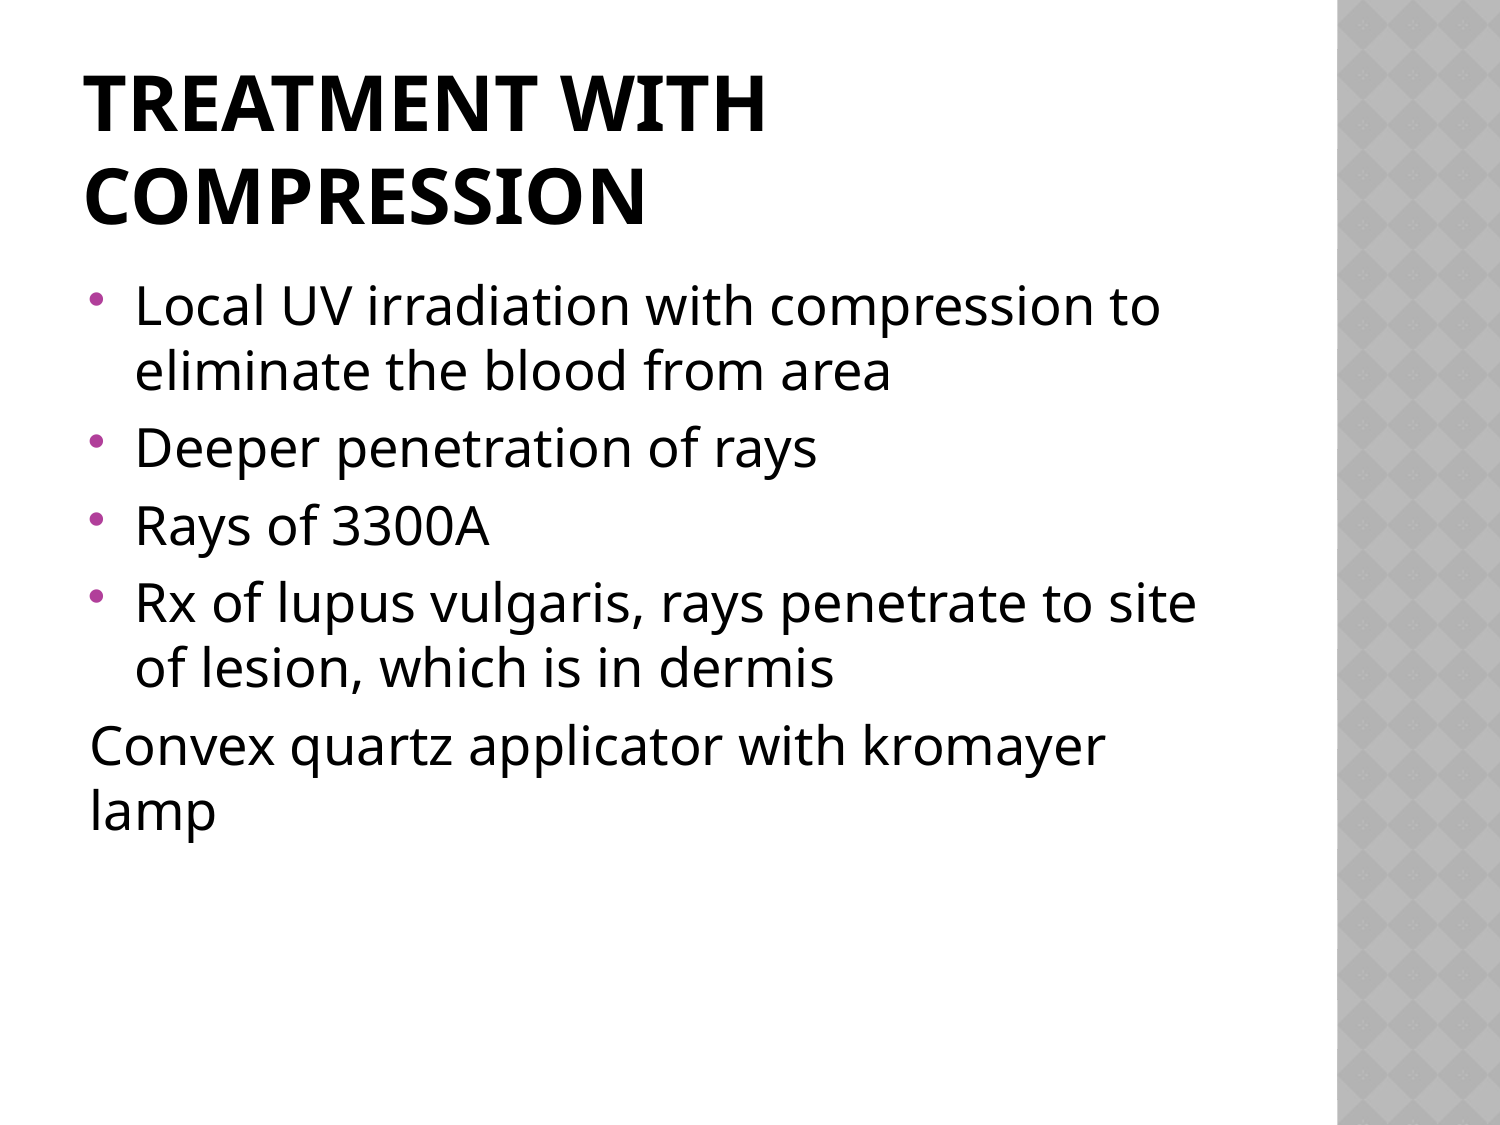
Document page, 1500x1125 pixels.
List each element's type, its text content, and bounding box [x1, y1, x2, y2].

title Treatment with compression [75, 52, 1263, 240]
list Local UV irradiation with compression to eliminate the blood from area Deeper penetration of rays Rays of 3300A Rx of lupus vulgaris, rays penetrate to site of lesion, which is in dermis Convex quartz applicator with kromayer lamp [75, 264, 1263, 1059]
